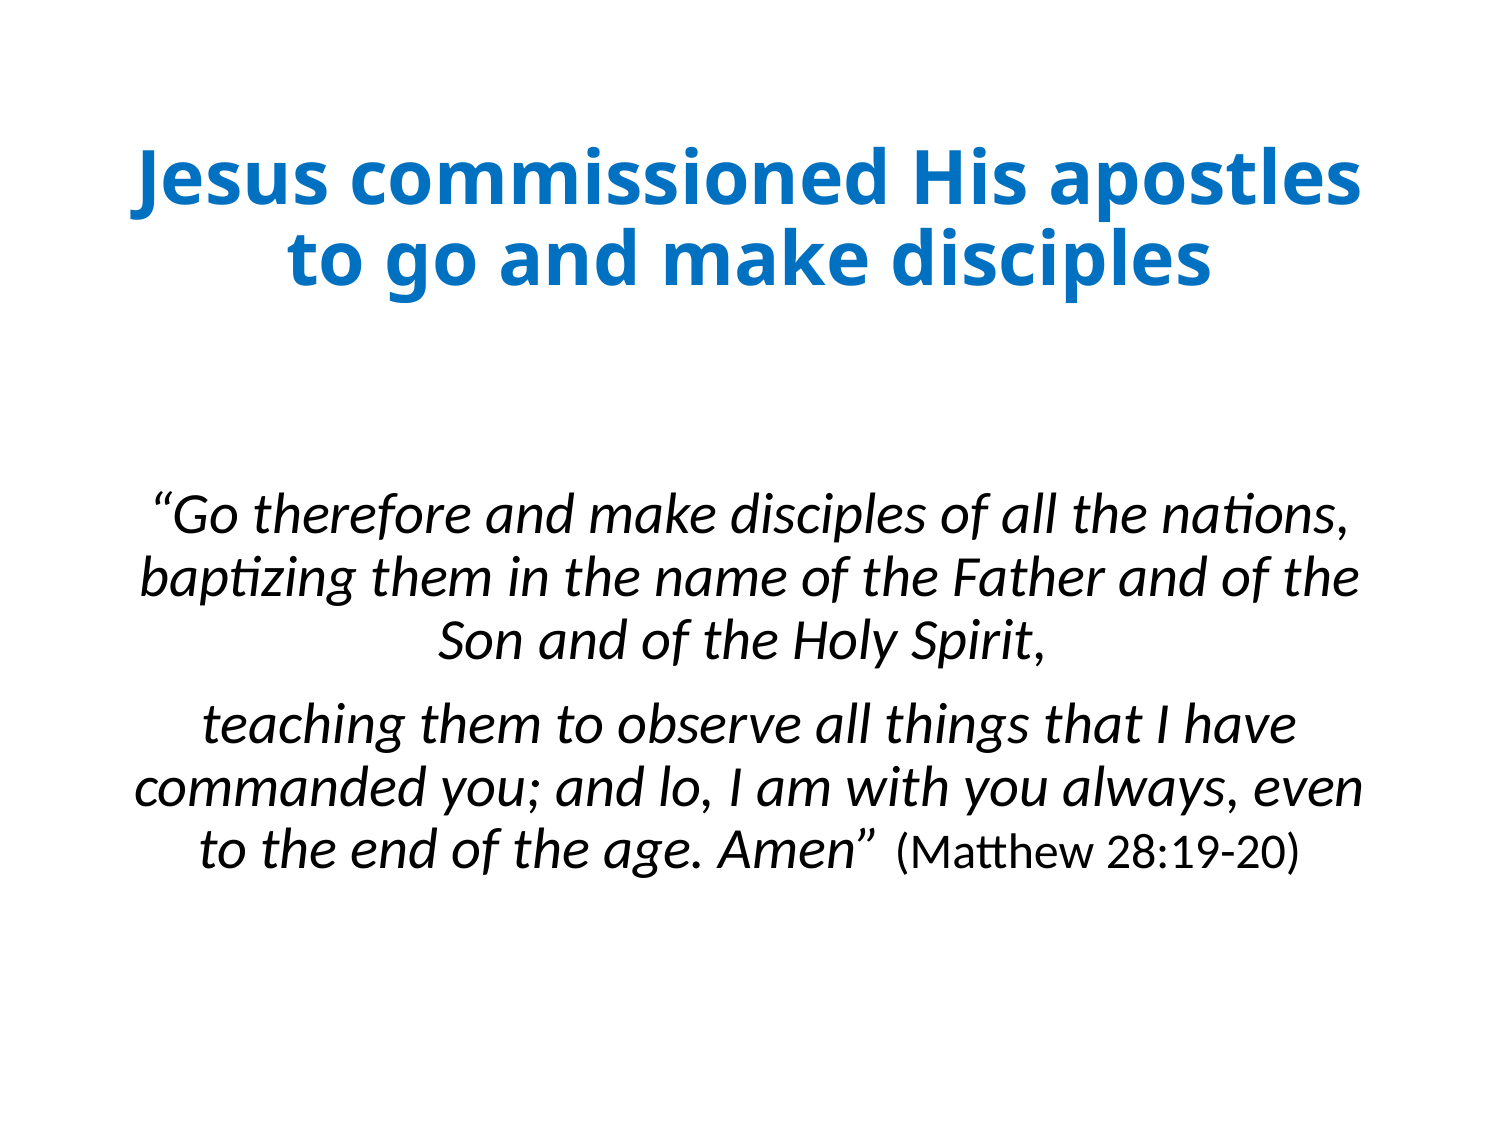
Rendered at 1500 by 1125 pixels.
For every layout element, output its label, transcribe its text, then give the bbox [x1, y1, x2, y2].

list “Go therefore and make disciples of all the nations, baptizing them in the name of the Father and of the Son and of the Holy Spirit, teaching them to observe all things that I have commanded you; and lo, I am with you always, even to the end of the age. Amen” (Matthew 28:19-20) [103, 476, 1397, 1014]
title Jesus commissioned His apostles to go and make disciples [103, 111, 1397, 330]
